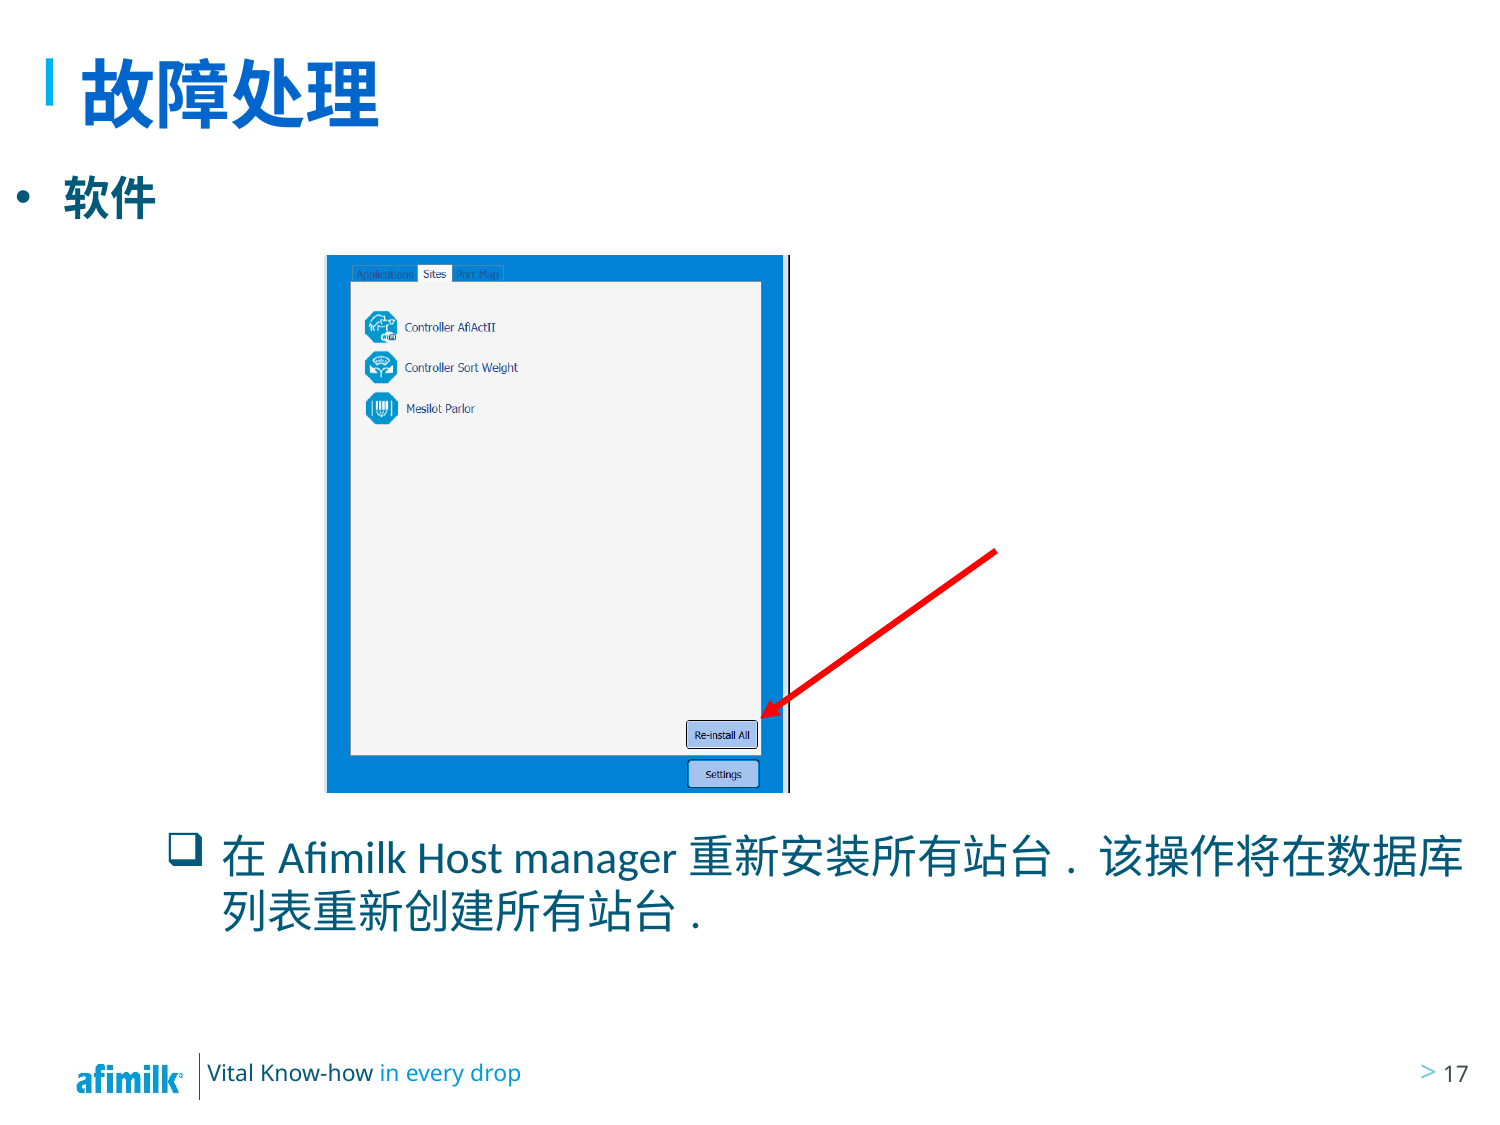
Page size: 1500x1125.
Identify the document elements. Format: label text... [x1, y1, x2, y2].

picture [324, 255, 790, 793]
list 在Afimilk Host manager重新安装所有站台. 该操作将在数据库列表重新创建所有站台. [150, 243, 1500, 1125]
title 故障处理 [64, 39, 1359, 258]
subtitle 软件 [0, 160, 1335, 232]
picture [76, 1064, 150, 1096]
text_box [759, 550, 997, 719]
